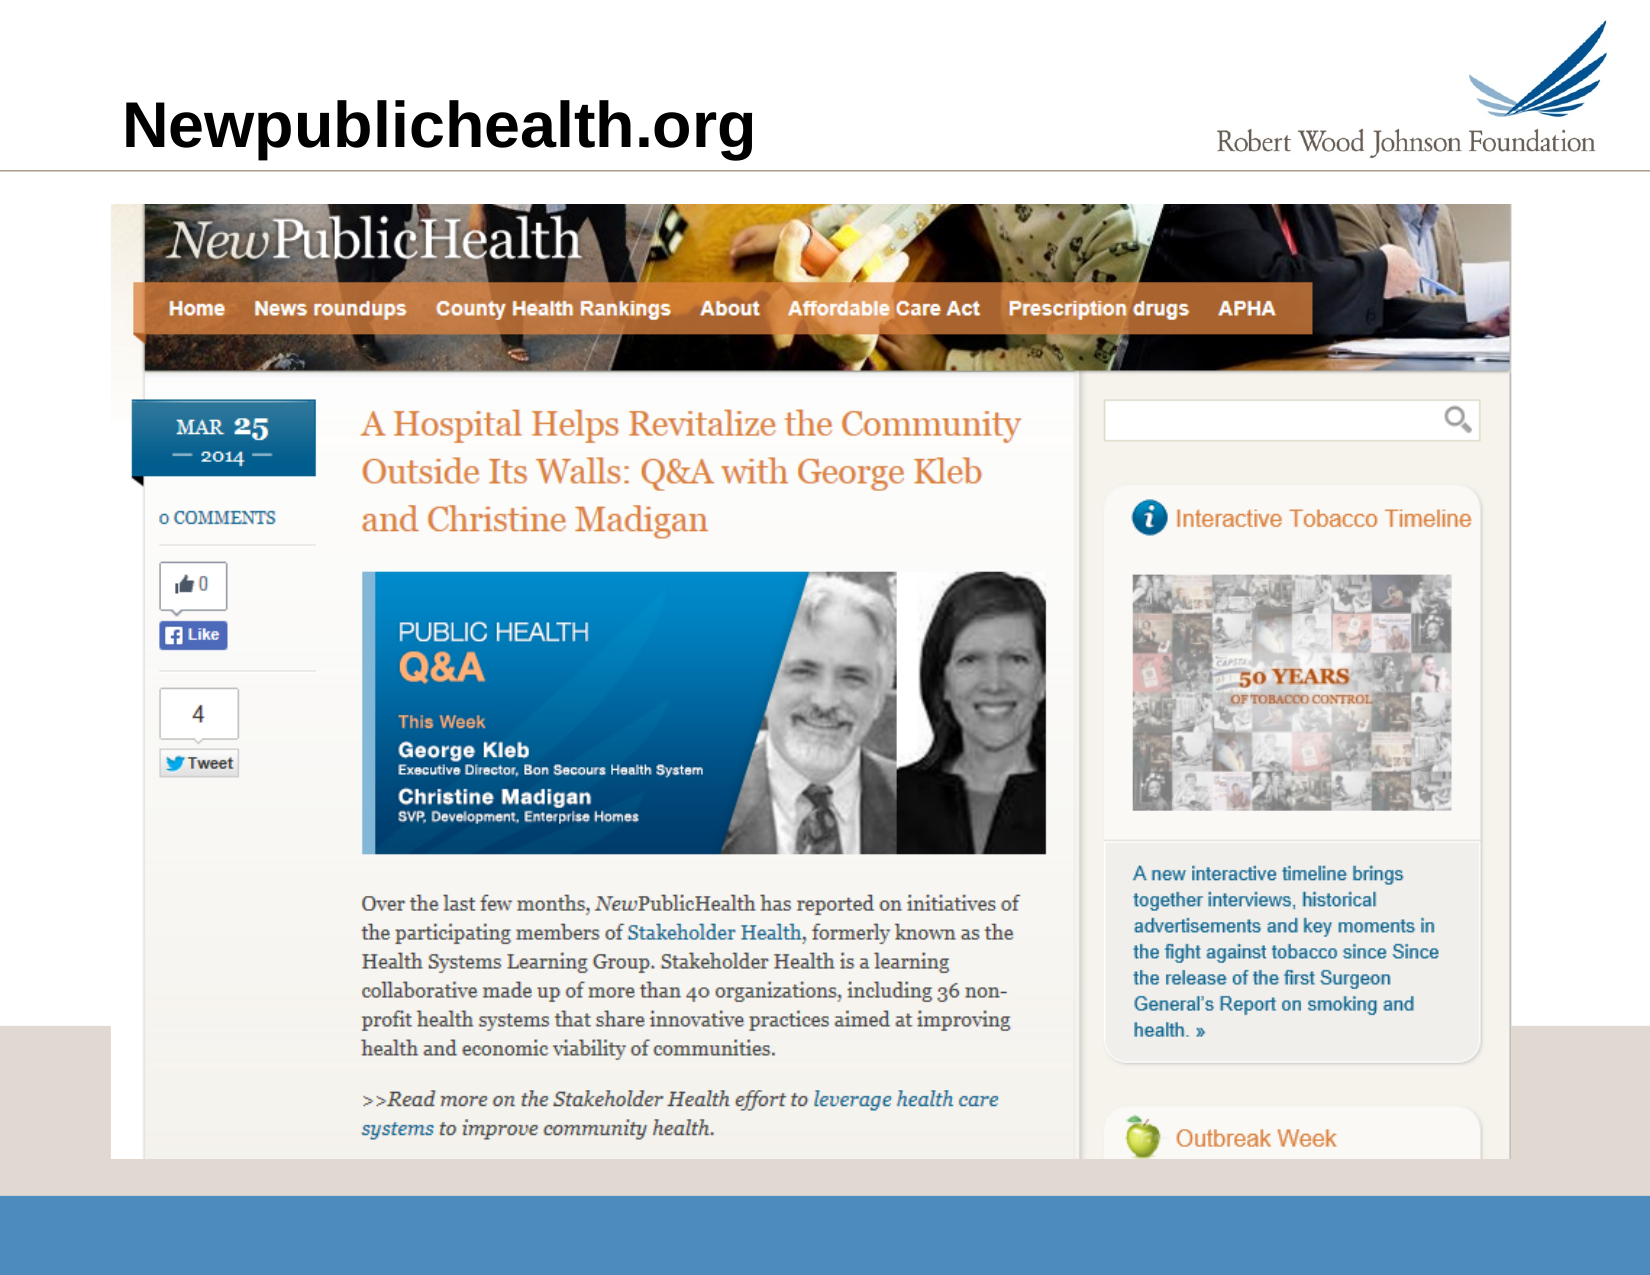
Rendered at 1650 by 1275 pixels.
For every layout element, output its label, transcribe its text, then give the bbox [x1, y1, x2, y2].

title Newpublichealth.org [105, 42, 1169, 170]
picture [1212, 18, 1610, 161]
picture [110, 204, 1512, 1159]
